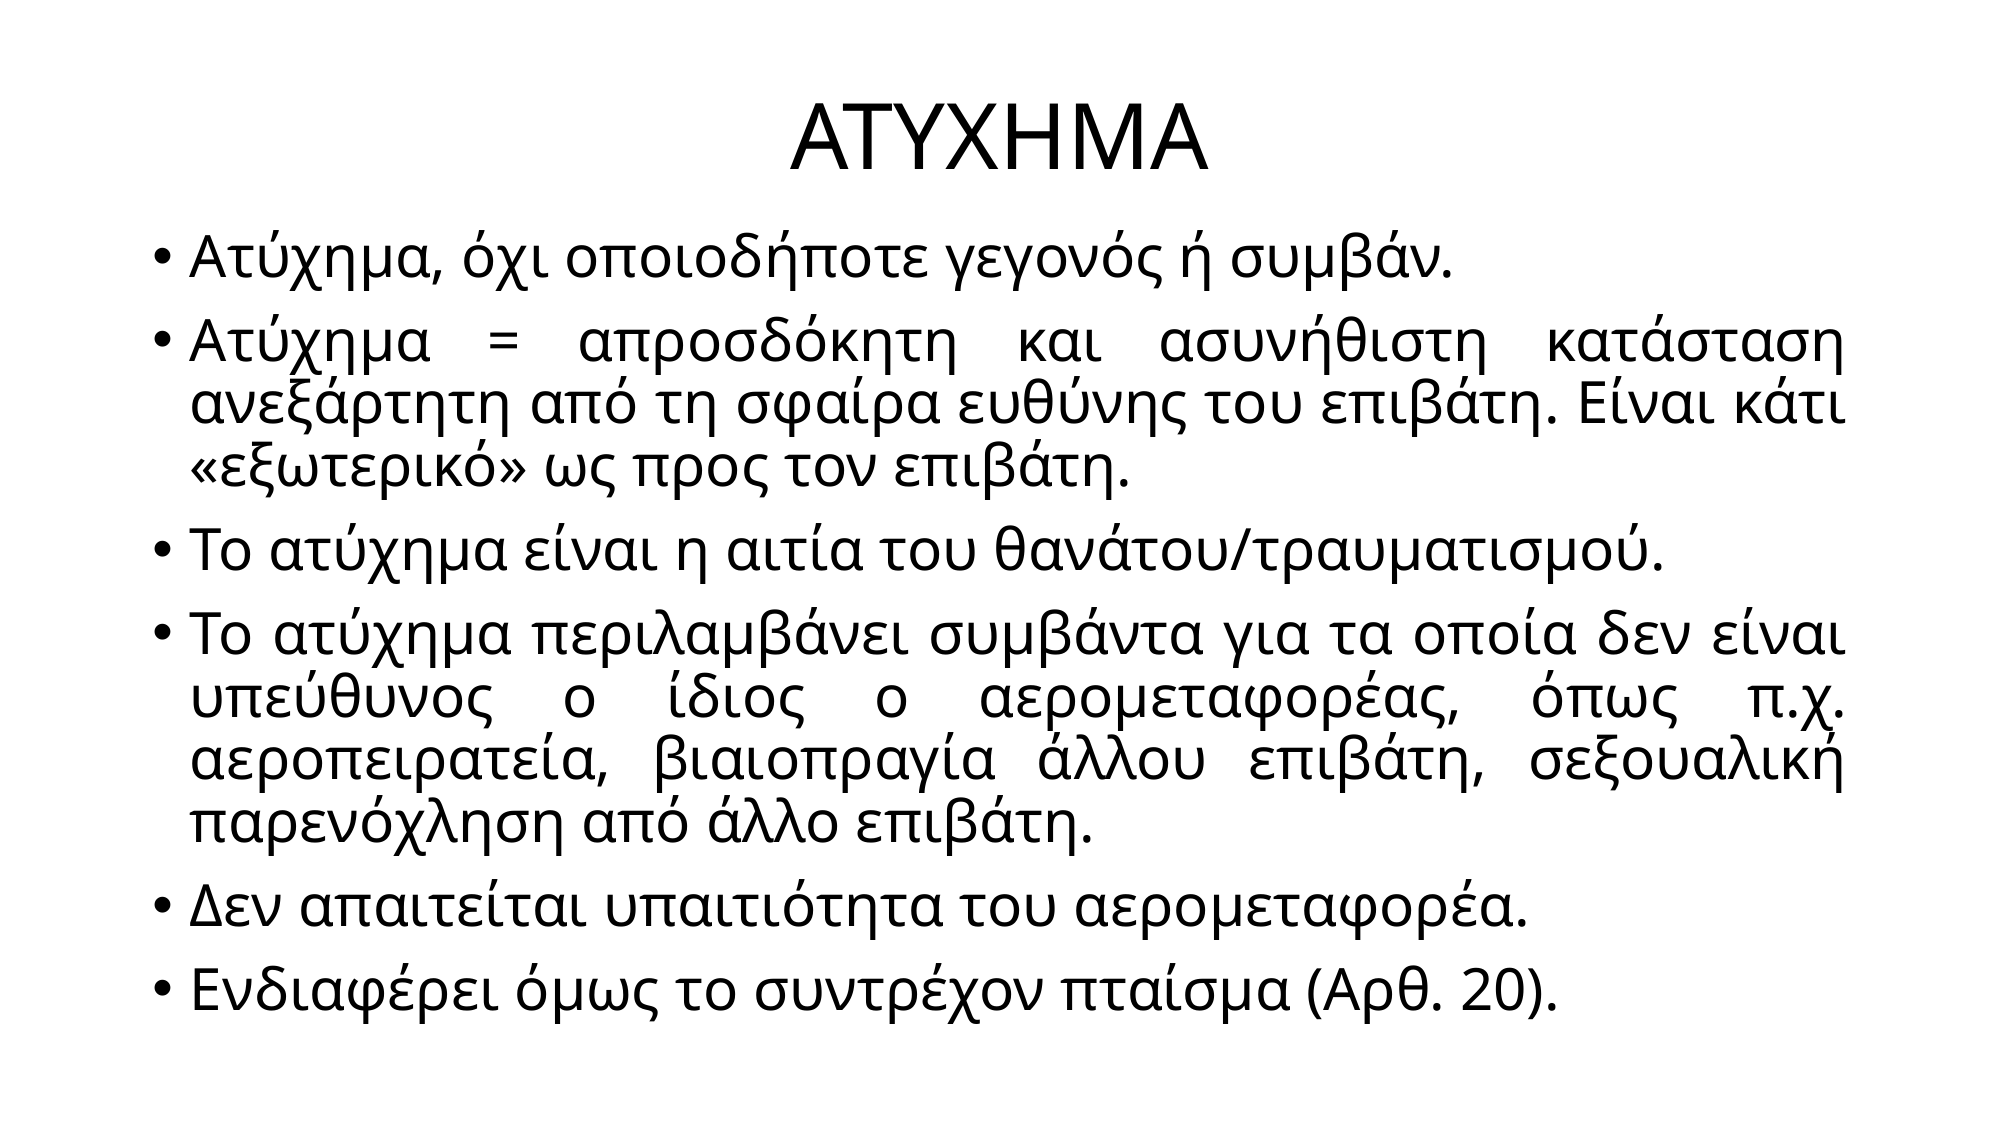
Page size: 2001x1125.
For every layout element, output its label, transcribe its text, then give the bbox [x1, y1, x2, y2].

list Ατύχημα, όχι οποιοδήποτε γεγονός ή συμβάν. Ατύχημα = απροσδόκητη και ασυνήθιστη κατάσταση ανεξάρτητη από τη σφαίρα ευθύνης του επιβάτη. Είναι κάτι «εξωτερικό» ως προς τον επιβάτη. Το ατύχημα είναι η αιτία του θανάτου/τραυματισμού. Το ατύχημα περιλαμβάνει συμβάντα για τα οποία δεν είναι υπεύθυνος ο ίδιος ο αερομεταφορέας, όπως π.χ. αεροπειρατεία, βιαιοπραγία άλλου επιβάτη, σεξουαλική παρενόχληση από άλλο επιβάτη. Δεν απαιτείται υπαιτιότητα του αερομεταφορέα. Ενδιαφέρει όμως το συντρέχον πταίσμα (Αρθ. 20). [137, 219, 1863, 1058]
title ΑΤΥΧΗΜΑ [137, 59, 1863, 219]
